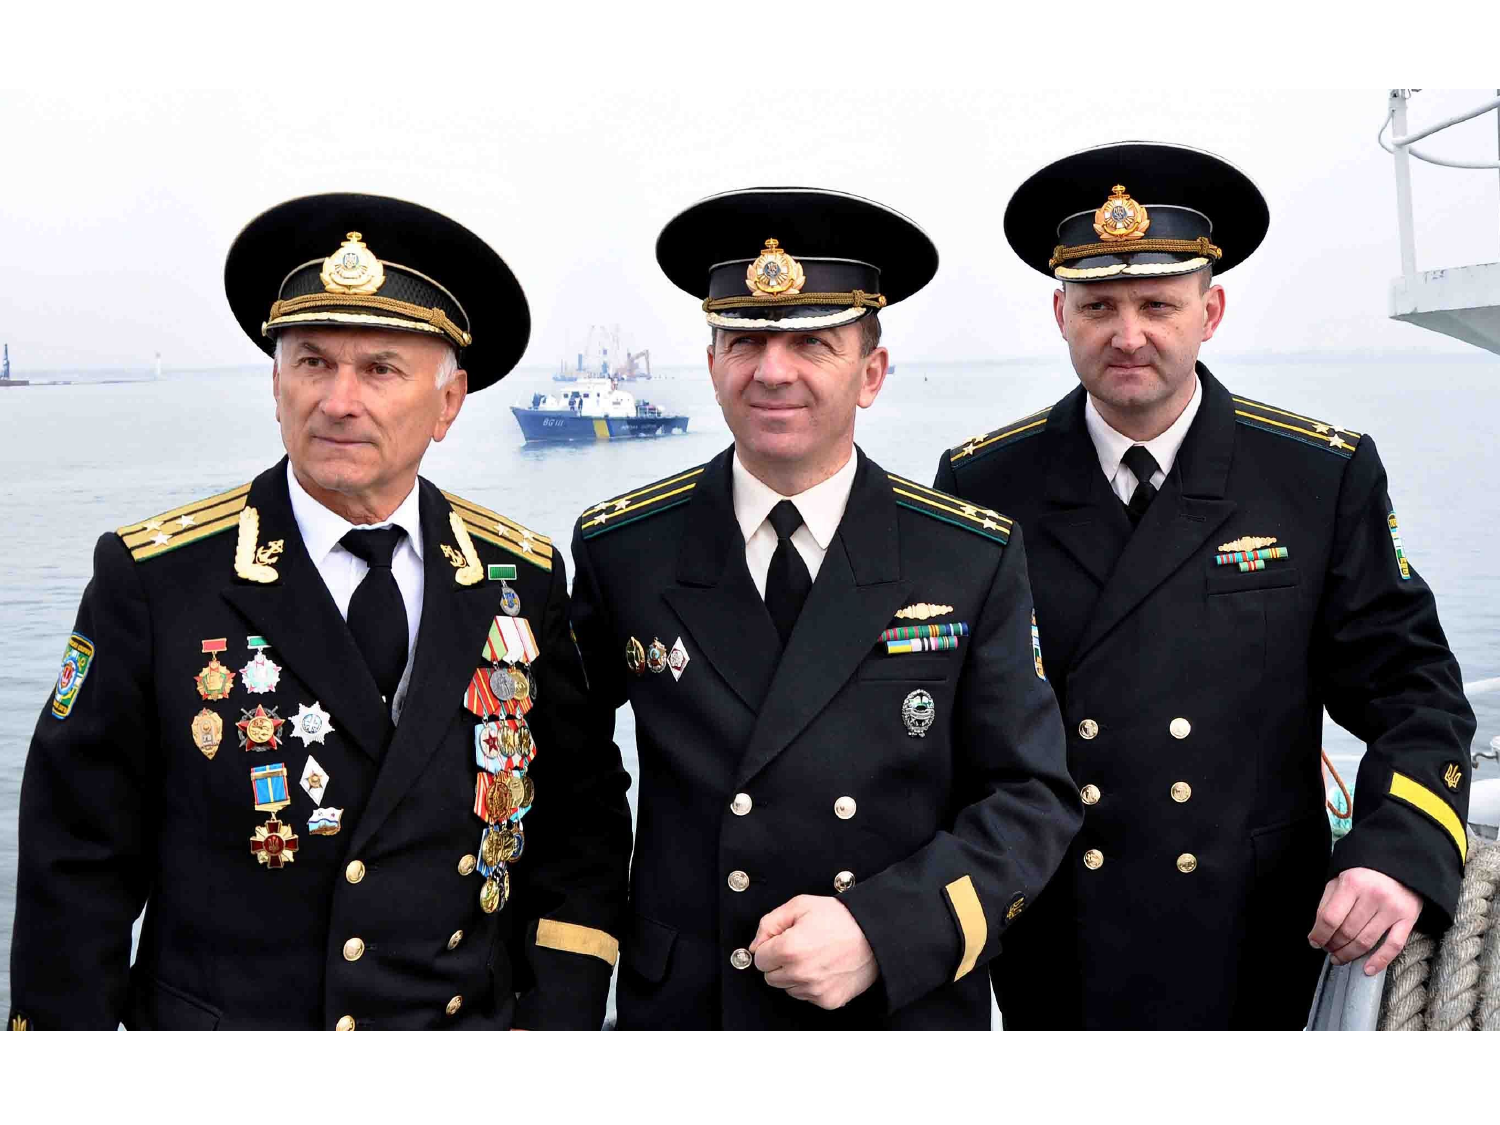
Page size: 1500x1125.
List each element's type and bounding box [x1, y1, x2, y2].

picture [0, 89, 1500, 1031]
